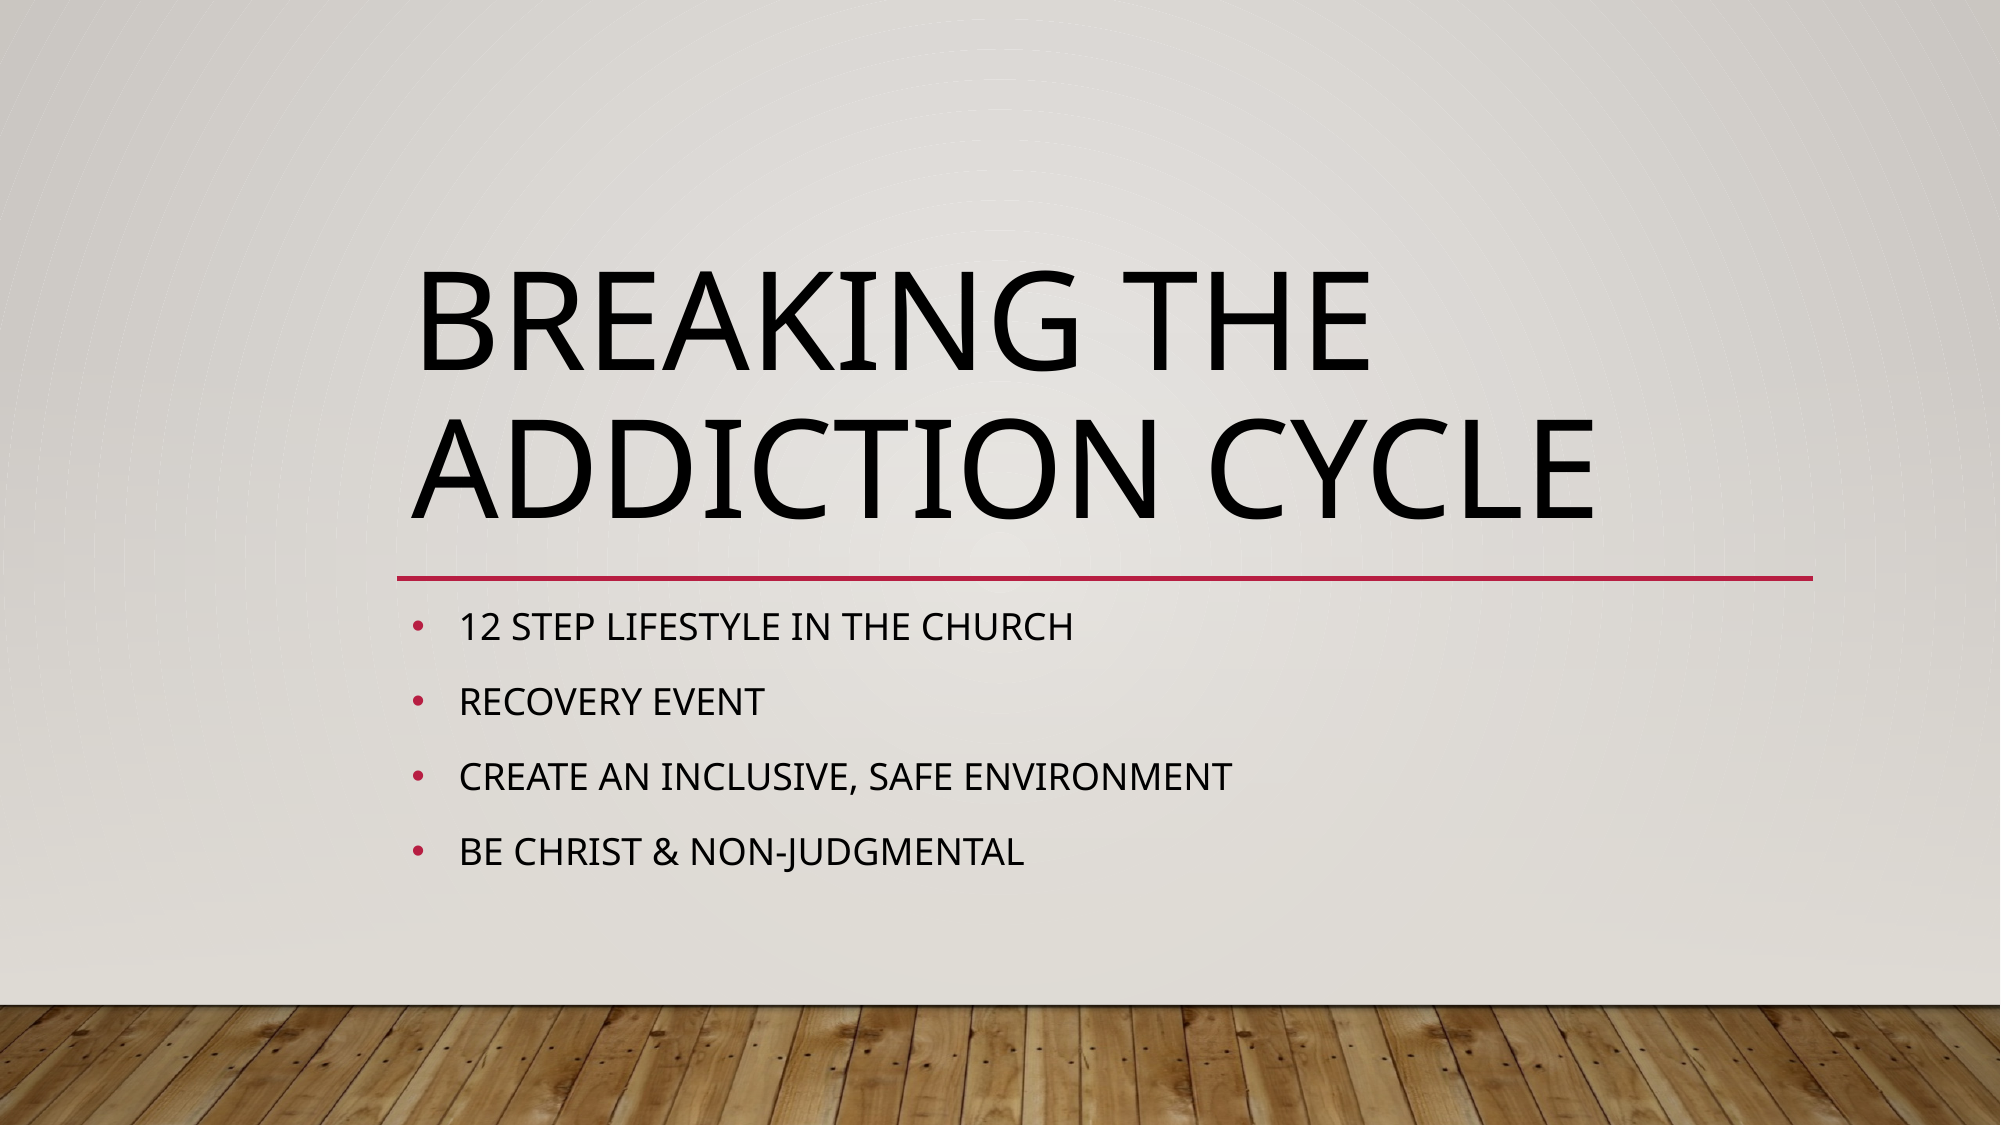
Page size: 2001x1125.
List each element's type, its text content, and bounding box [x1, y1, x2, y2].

subtitle 12 step lifestyle in the church Recovery event Create an inclusive, safe environment be Christ & non-judgmental [396, 579, 1853, 1054]
title BREAKING THE ADDICTION CYCLE [396, 131, 1814, 549]
picture [0, 1005, 2000, 1125]
